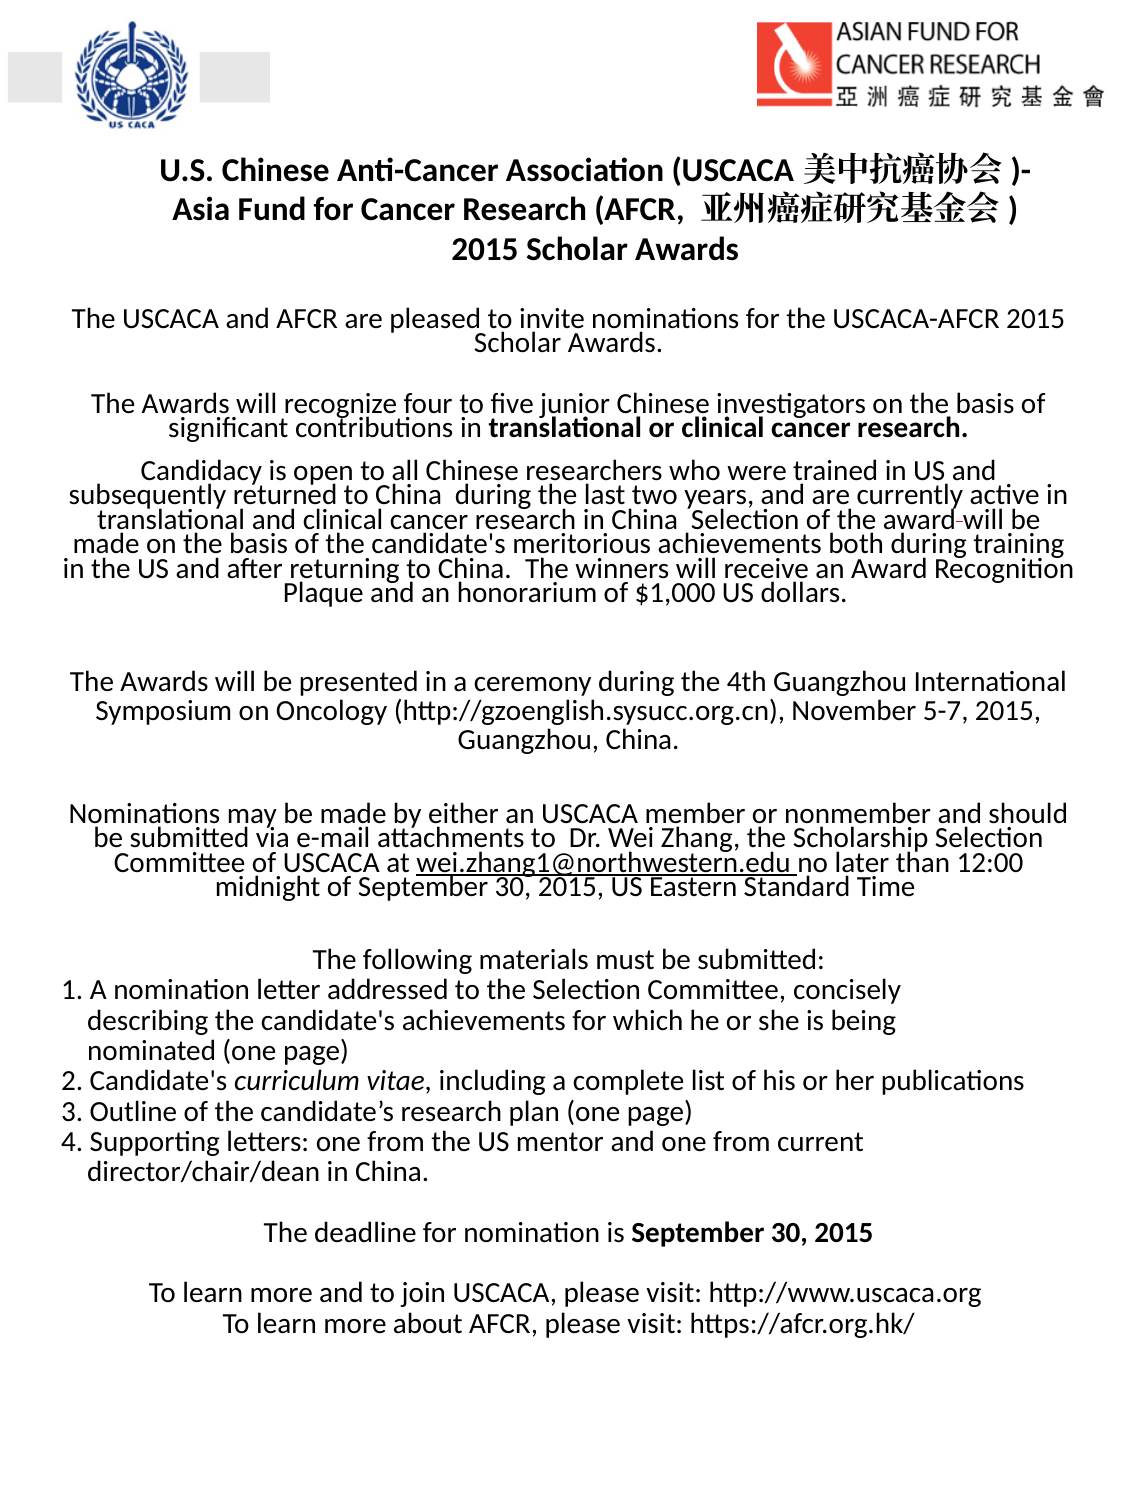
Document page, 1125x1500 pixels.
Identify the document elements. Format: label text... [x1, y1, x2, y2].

picture [756, 18, 1111, 111]
picture [7, 0, 271, 157]
subtitle The USCACA and AFCR are pleased to invite nominations for the USCACA-AFCR 2015 Scholar Awards. The Awards will recognize four to five junior Chinese investigators on the basis of significant contributions in translational or clinical cancer research. Candidacy is open to all Chinese researchers who were trained in US and subsequently returned to China during the last two years, and are currently active in translational and clinical cancer research in China Selection of the award will be made on the basis of the candidate's meritorious achievements both during training in the US and after returning to China. The winners will receive an Award Recognition Plaque and an honorarium of $1,000 US dollars. The Awards will be presented in a ceremony during the 4th Guangzhou International Symposium on Oncology (http://gzoenglish.sysucc.org.cn), November 5-7, 2015, Guangzhou, China. Nominations may be made by either an USCACA member or nonmember and should be submitted via e-mail attachments to Dr. Wei Zhang, the Scholarship Selection Committee of USCACA at wei.zhang1@northwestern.edu no later than 12:00 midnight of September 30, 2015, US Eastern Standard Time The following materials must be submitted: A nomination letter addressed to the Selection Committee, concisely describing the candidate's achievements for which he or she is being nominated (one page) 2. Candidate's curriculum vitae, including a complete list of his or her publications 3. Outline of the candidate’s research plan (one page) 4. Supporting letters: one from the US mentor and one from current director/chair/dean in China. The deadline for nomination is September 30, 2015 To learn more and to join USCACA, please visit: http://www.uscaca.org To learn more about AFCR, please visit: https://afcr.org.hk/ [46, 301, 1092, 1448]
title U.S. Chinese Anti-Cancer Association (USCACA美中抗癌协会)- Asia Fund for Cancer Research (AFCR, 亚州癌症研究基金会) 2015 Scholar Awards [65, 74, 1125, 341]
